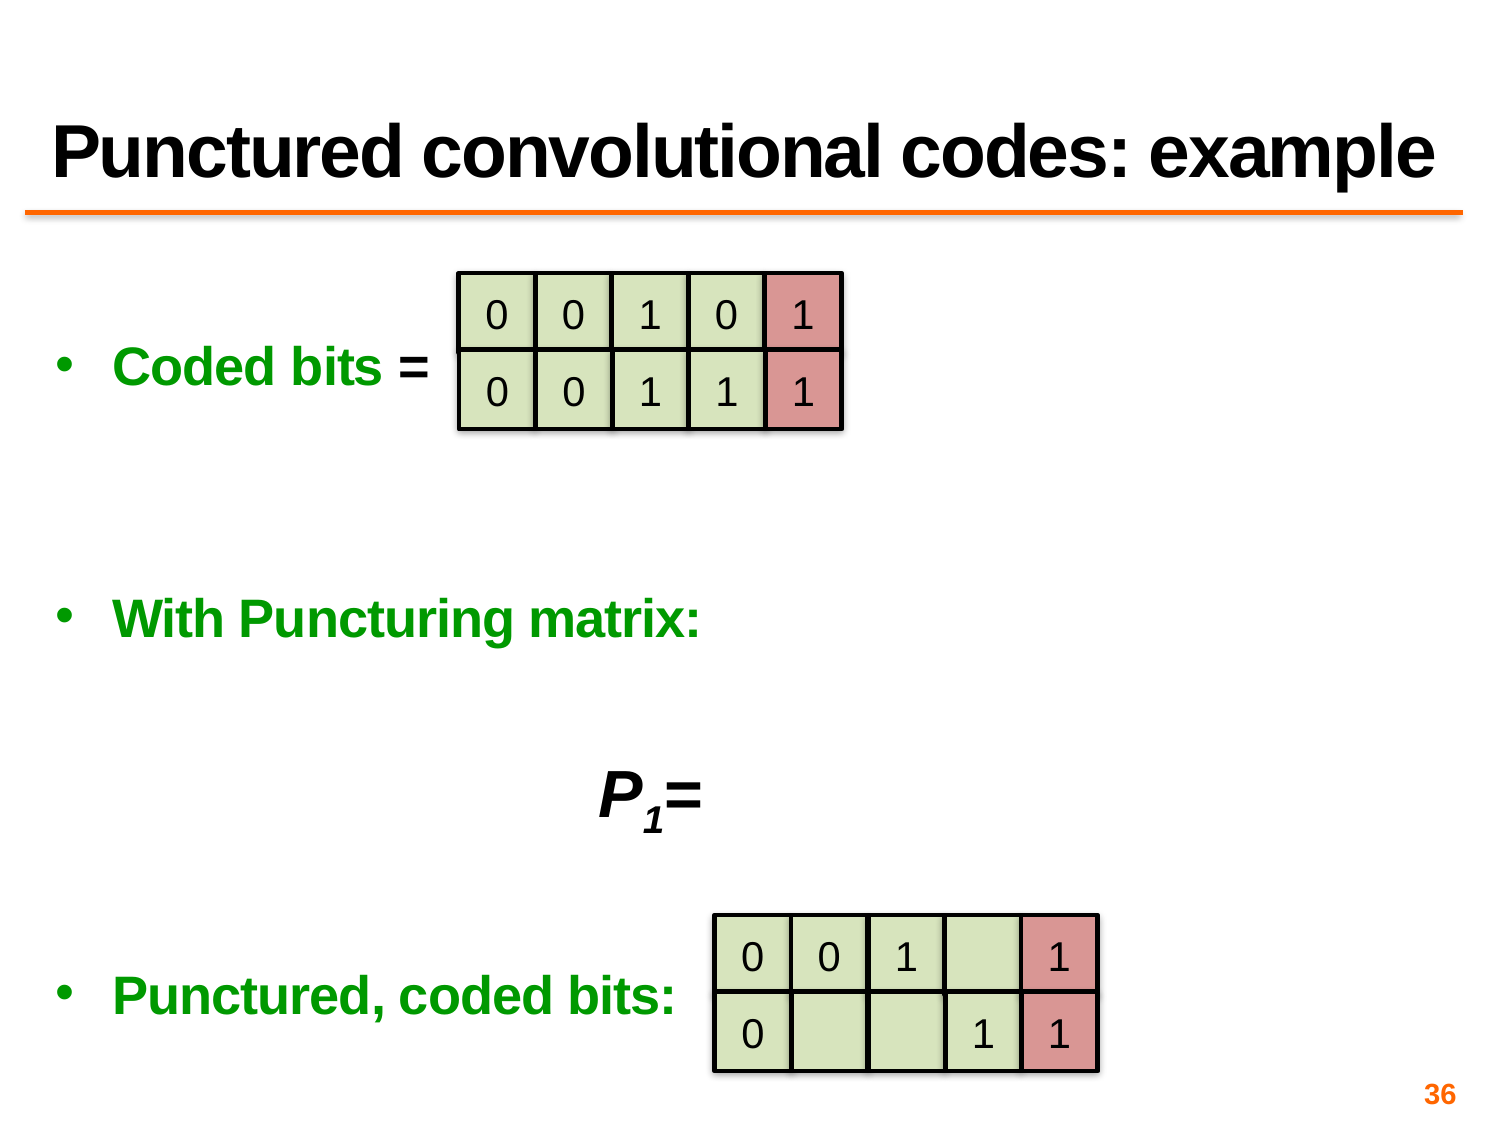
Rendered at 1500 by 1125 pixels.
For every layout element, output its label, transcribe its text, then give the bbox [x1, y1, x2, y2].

text_box [944, 914, 1019, 990]
text_box 0 [458, 349, 534, 430]
text_box 0 [458, 272, 534, 349]
text_box 0 [790, 914, 866, 990]
text_box 0 [535, 349, 610, 430]
text_box 0 [535, 272, 610, 348]
text_box 1 [868, 914, 943, 990]
text_box 1 [611, 272, 687, 348]
text_box 1 [1020, 914, 1098, 990]
list [24, 237, 1463, 700]
text_box [868, 991, 939, 1072]
title Punctured convolutional codes: example [24, 24, 1463, 201]
text_box 1 [611, 349, 687, 430]
text_box 1 [764, 272, 842, 349]
text_box 1 [944, 991, 1015, 1072]
text_box 0 [688, 272, 763, 348]
text_box 1 [1021, 991, 1099, 1072]
text_box 1 [688, 349, 763, 430]
text_box 1 [765, 349, 843, 430]
text_box 0 [714, 914, 789, 990]
text_box [791, 991, 863, 1072]
text_box Coded bits = With Puncturing matrix: Punctured, coded bits: [49, 262, 1488, 1125]
text_box 0 [714, 991, 786, 1072]
